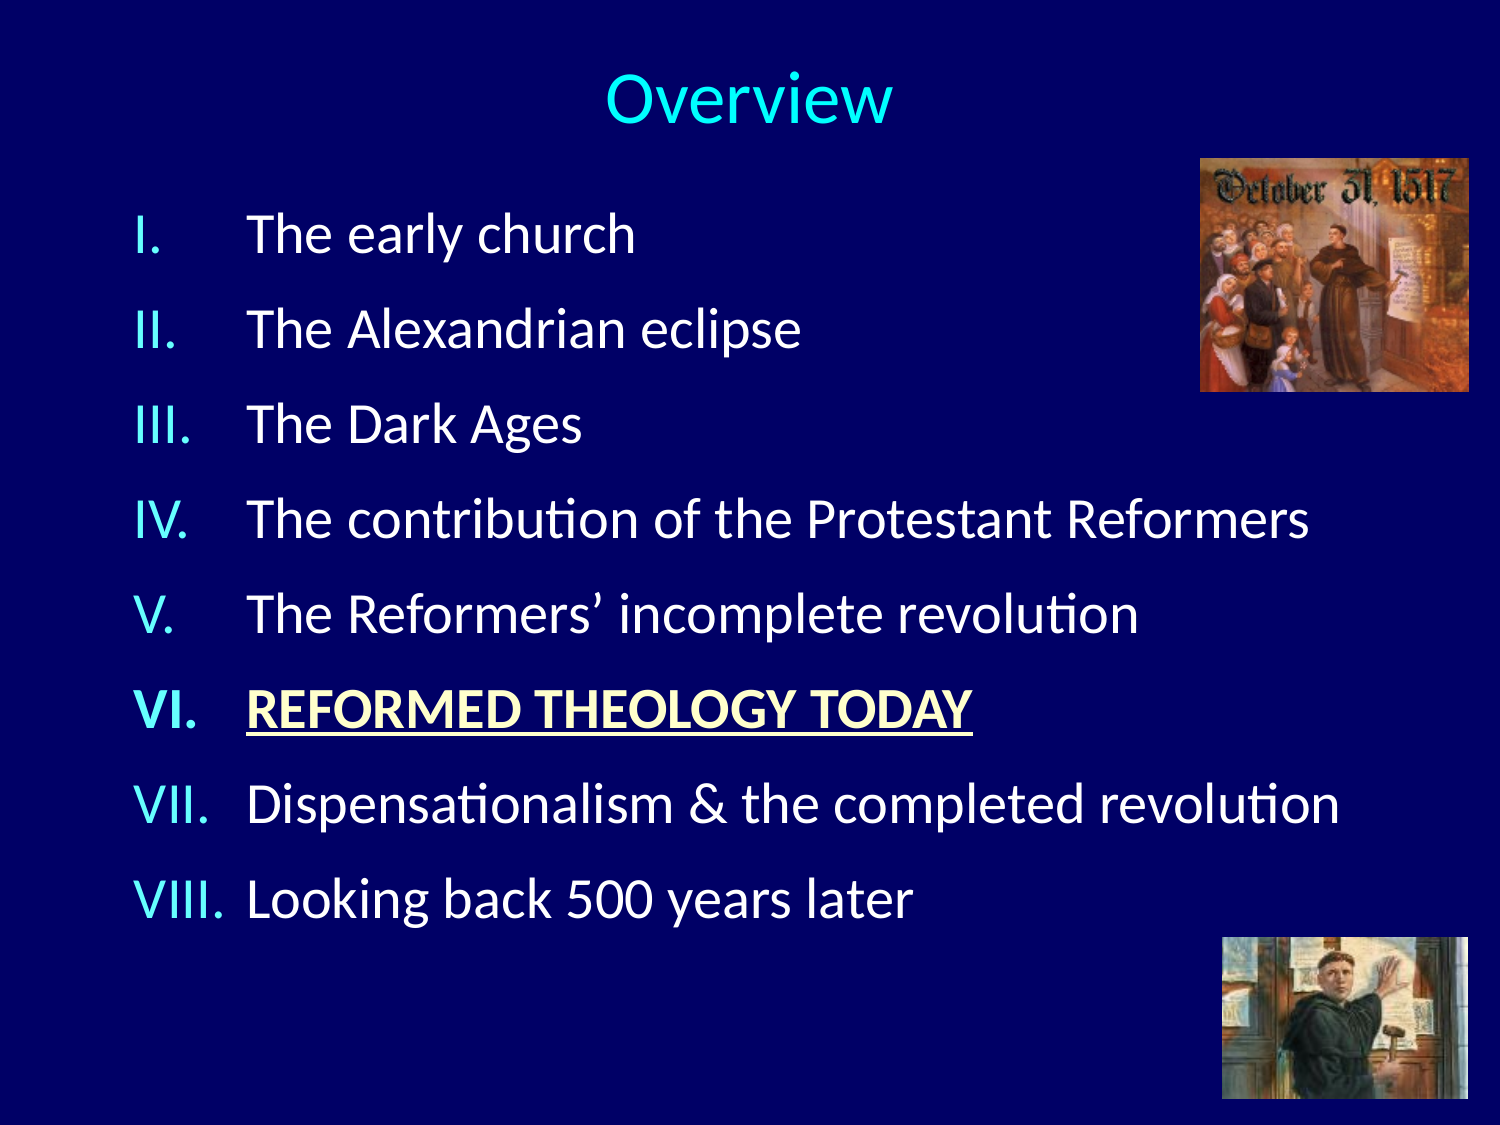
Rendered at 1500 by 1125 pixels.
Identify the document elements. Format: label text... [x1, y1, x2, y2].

title Overview [537, 37, 963, 150]
picture [1221, 937, 1469, 1099]
picture [1200, 158, 1469, 392]
list The early church The Alexandrian eclipse The Dark Ages The contribution of the Protestant Reformers The Reformers’ incomplete revolution REFORMED THEOLOGY TODAY Dispensationalism & the completed revolution Looking back 500 years later [118, 187, 1382, 975]
